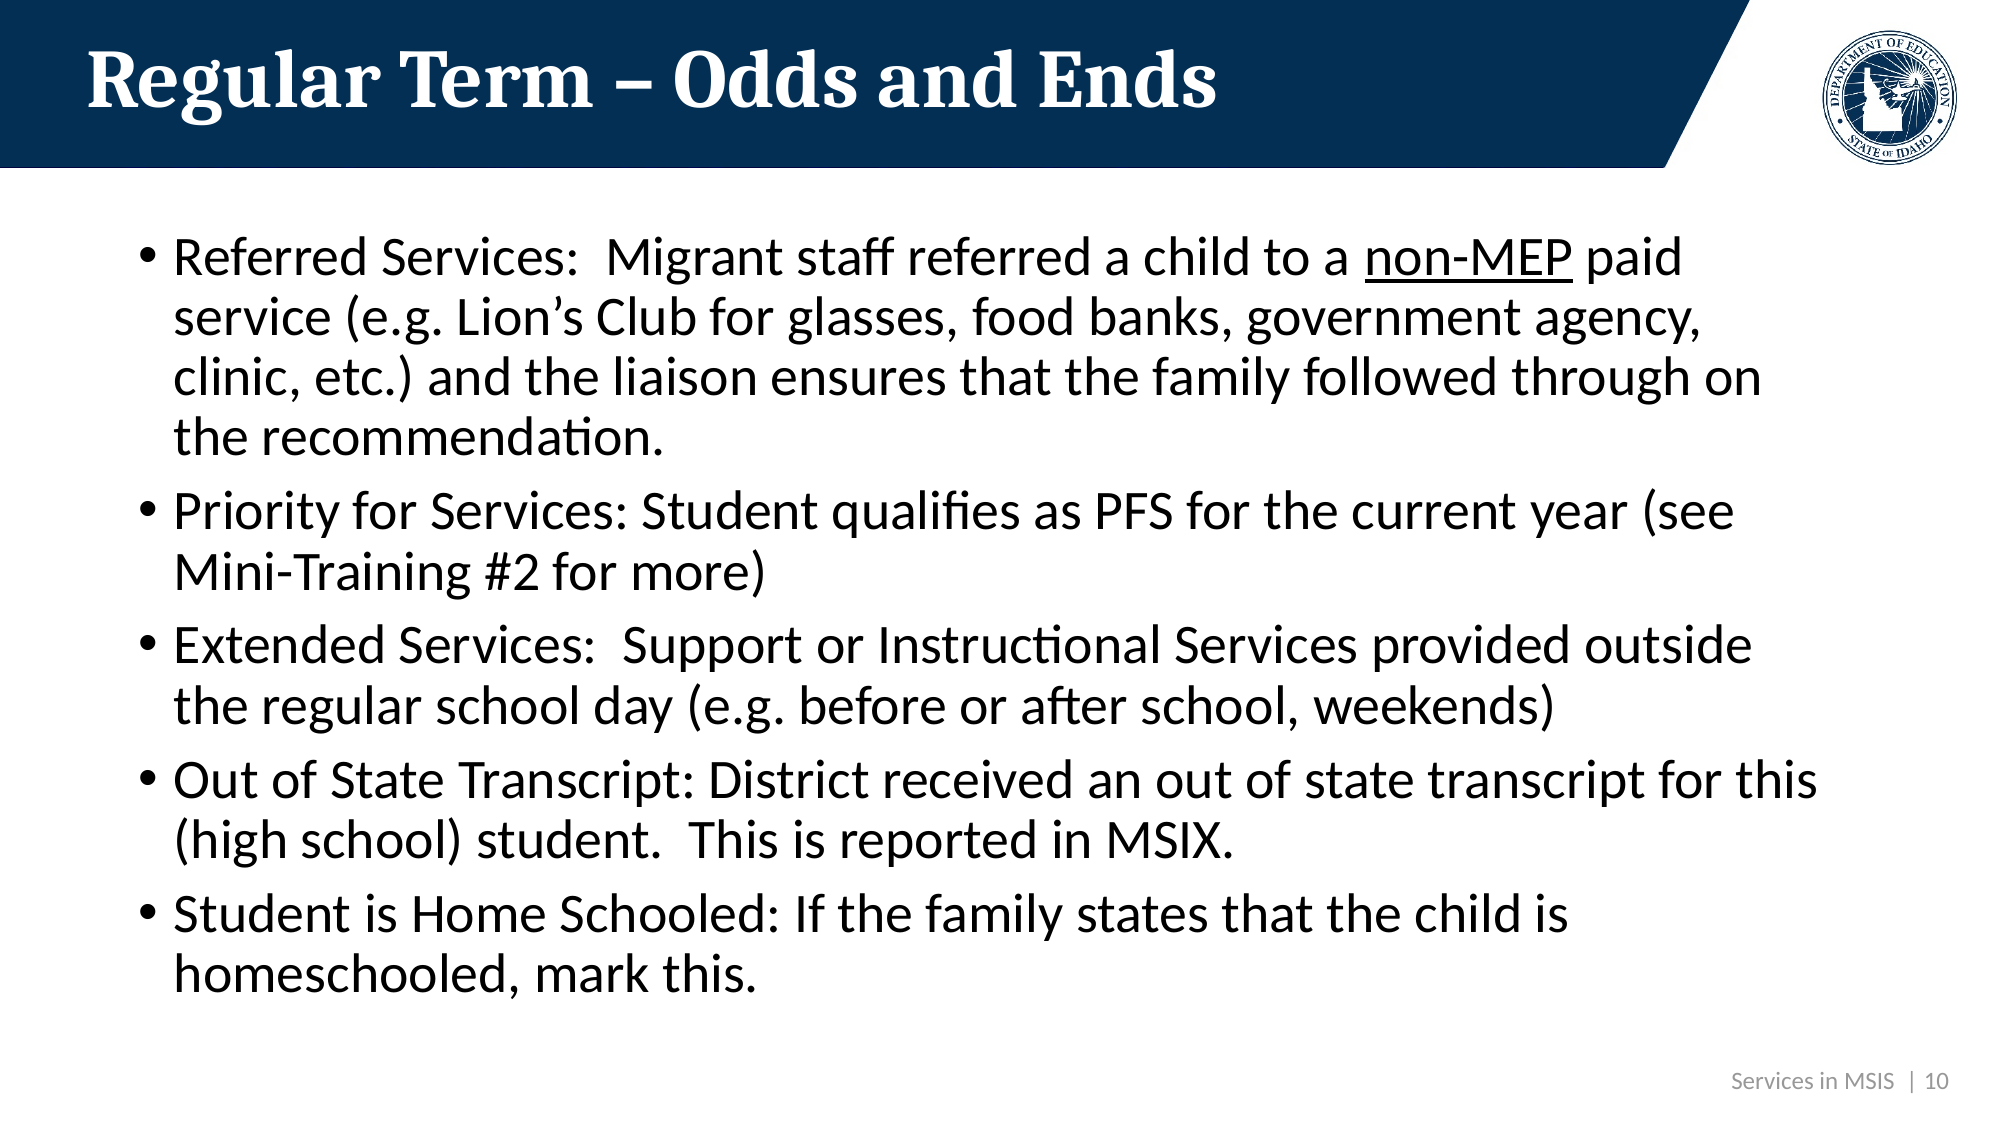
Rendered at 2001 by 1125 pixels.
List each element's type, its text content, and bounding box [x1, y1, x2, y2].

list Referred Services: Migrant staff referred a child to a non-MEP paid service (e.g. Lion’s Club for glasses, food banks, government agency, clinic, etc.) and the liaison ensures that the family followed through on the recommendation. Priority for Services: Student qualifies as PFS for the current year (see Mini-Training #2 for more) Extended Services: Support or Instructional Services provided outside the regular school day (e.g. before or after school, weekends) Out of State Transcript: District received an out of state transcript for this (high school) student. This is reported in MSIX. Student is Home Schooled: If the family states that the child is homeschooled, mark this. [123, 219, 1849, 1019]
slide_number Services in MSIS | 10 [1514, 1049, 1965, 1109]
picture [1665, 0, 1965, 173]
title Regular Term – Odds and Ends [71, 0, 1797, 163]
